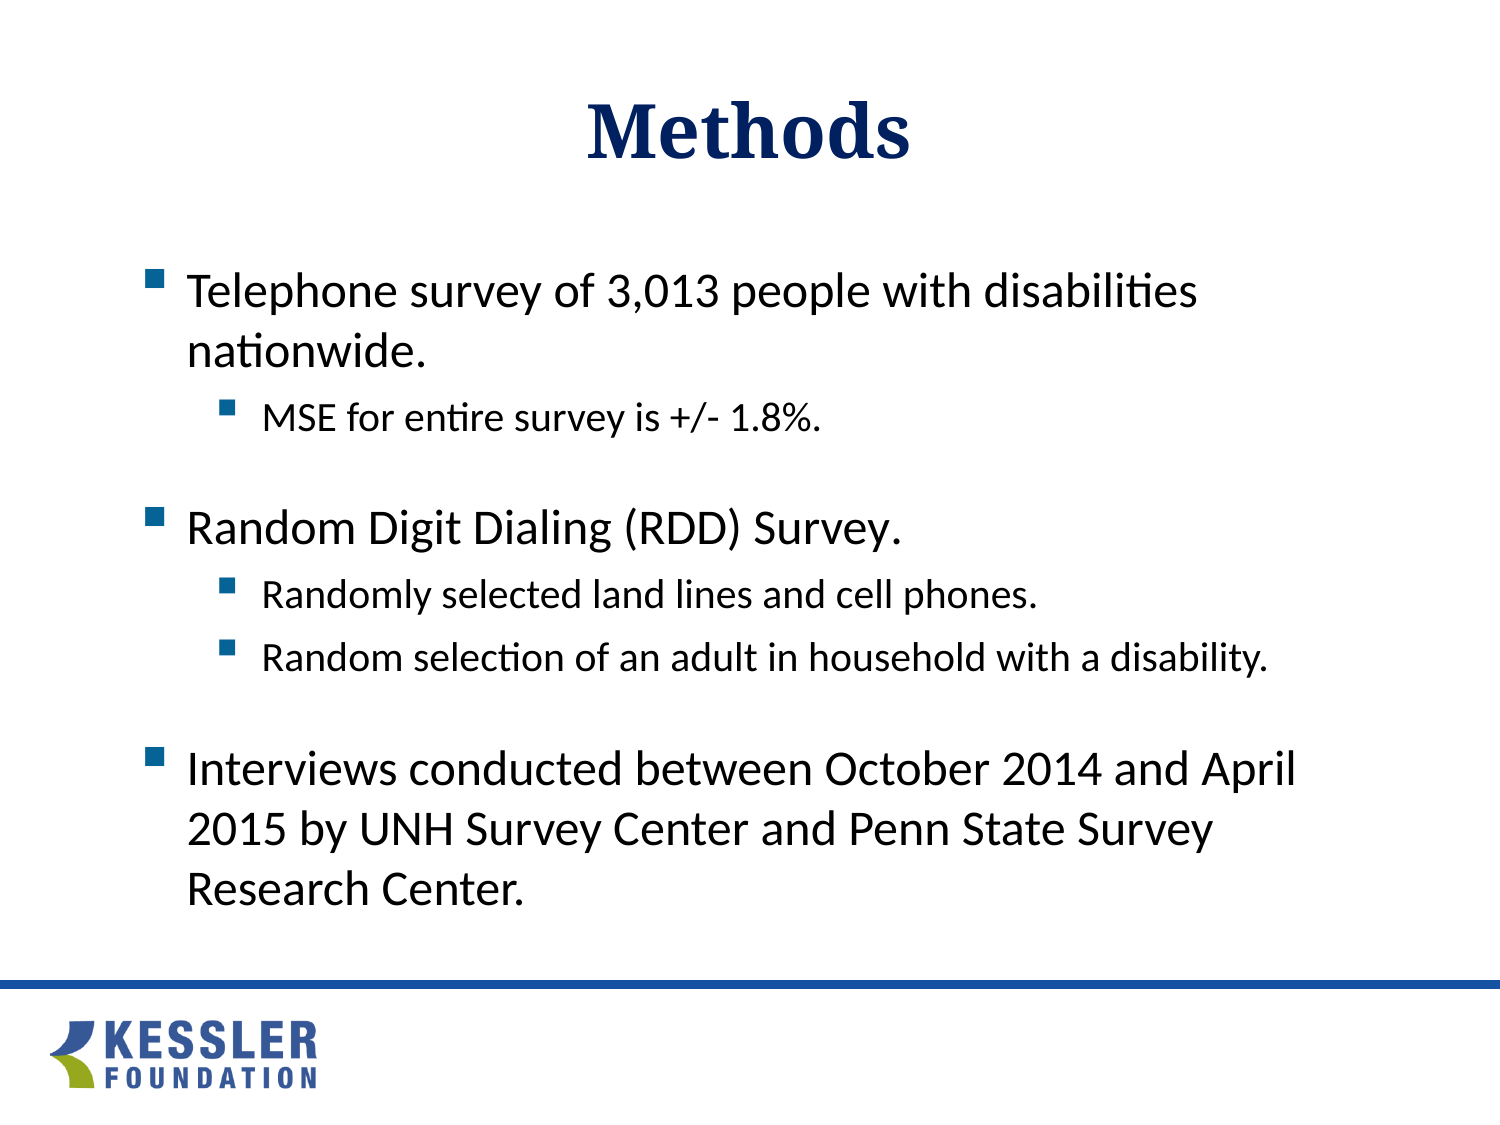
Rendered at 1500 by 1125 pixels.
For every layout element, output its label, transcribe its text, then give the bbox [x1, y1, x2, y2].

picture [49, 1012, 326, 1091]
text_box Telephone survey of 3,013 people with disabilities nationwide. MSE for entire survey is +/- 1.8%. Random Digit Dialing (RDD) Survey. Randomly selected land lines and cell phones. Random selection of an adult in household with a disability. Interviews conducted between October 2014 and April 2015 by UNH Survey Center and Penn State Survey Research Center. [123, 248, 1366, 980]
text_box Methods [0, 48, 1500, 208]
